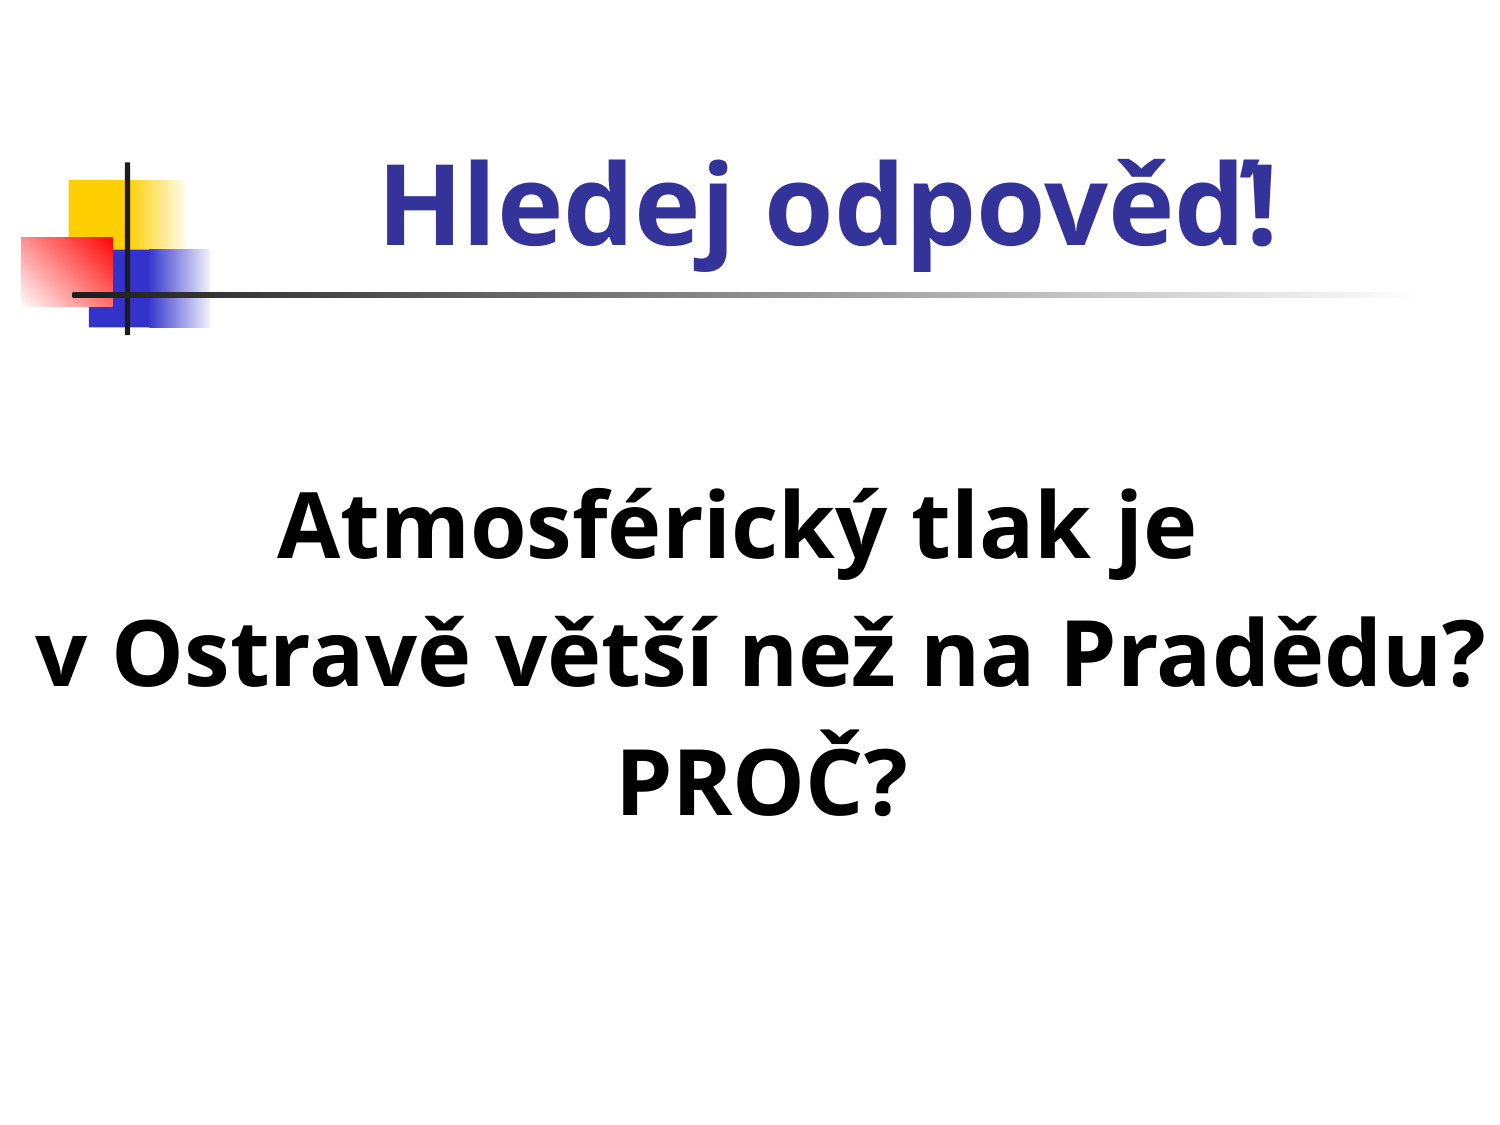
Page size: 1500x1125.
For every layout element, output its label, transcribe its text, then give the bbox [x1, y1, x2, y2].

title Hledej odpověď! [188, 34, 1468, 276]
list Atmosférický tlak je v Ostravě větší než na Pradědu? PROČ? [0, 330, 1500, 1007]
